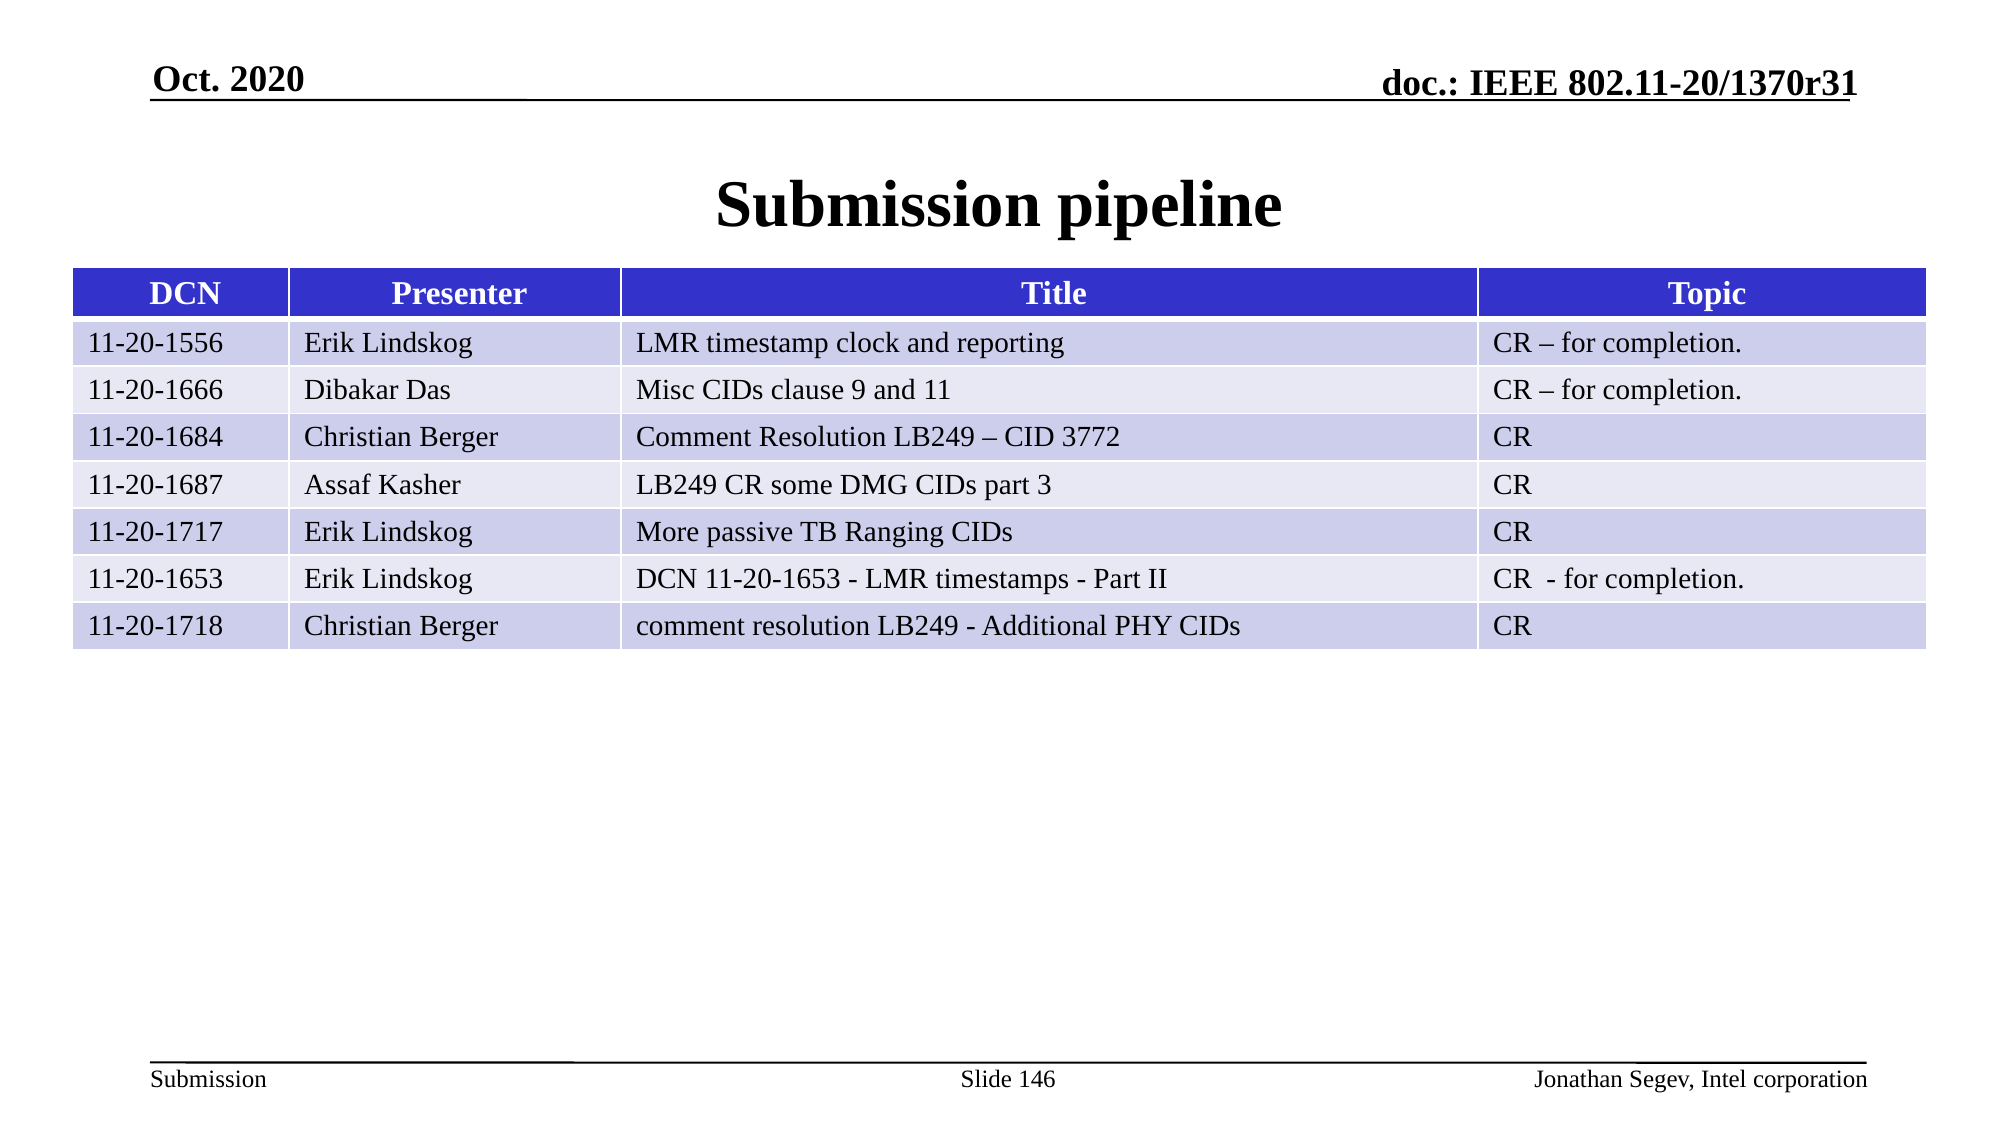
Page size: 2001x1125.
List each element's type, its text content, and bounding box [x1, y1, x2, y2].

table_header DCN [73, 268, 288, 316]
table_cell Comment Resolution LB249 – CID 3772 [622, 414, 1477, 460]
table_cell 11-20-1556 [73, 322, 288, 365]
footer Jonathan Segev, Intel corporation [1171, 1061, 1869, 1093]
table_cell LMR timestamp clock and reporting [622, 322, 1477, 365]
table_cell CR [1479, 603, 1926, 649]
table_cell Dibakar Das [290, 367, 620, 413]
table_cell CR - for completion. [1479, 556, 1926, 601]
table_cell More passive TB Ranging CIDs [622, 509, 1477, 554]
table_cell Christian Berger [290, 414, 620, 460]
table_cell CR [1479, 462, 1926, 507]
table_header Title [622, 268, 1477, 316]
table_cell CR [1479, 414, 1926, 460]
table_cell Erik Lindskog [290, 322, 620, 365]
table_cell 11-20-1684 [73, 414, 288, 460]
table_cell Misc CIDs clause 9 and 11 [622, 367, 1477, 413]
table_cell 11-20-1687 [73, 462, 288, 507]
table_cell Erik Lindskog [290, 509, 620, 554]
table_cell Erik Lindskog [290, 556, 620, 601]
table_cell LB249 CR some DMG CIDs part 3 [622, 462, 1477, 507]
table_cell 11-20-1717 [73, 509, 288, 554]
slide_number Slide 146 [950, 1061, 1067, 1123]
table_header Presenter [290, 268, 620, 316]
table_header Topic [1479, 268, 1926, 316]
table_cell CR [1479, 509, 1926, 554]
table_cell CR – for completion. [1479, 322, 1926, 365]
table_cell 11-20-1718 [73, 603, 288, 649]
table_cell 11-20-1666 [73, 367, 288, 413]
table_cell Christian Berger [290, 603, 620, 649]
table_cell 11-20-1653 [73, 556, 288, 601]
title Submission pipeline [149, 112, 1850, 266]
table_cell DCN 11-20-1653 - LMR timestamps - Part II [622, 556, 1477, 601]
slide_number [152, 54, 563, 100]
table_cell CR – for completion. [1479, 367, 1926, 413]
table_cell comment resolution LB249 - Additional PHY CIDs [622, 603, 1477, 649]
table_cell Assaf Kasher [290, 462, 620, 507]
